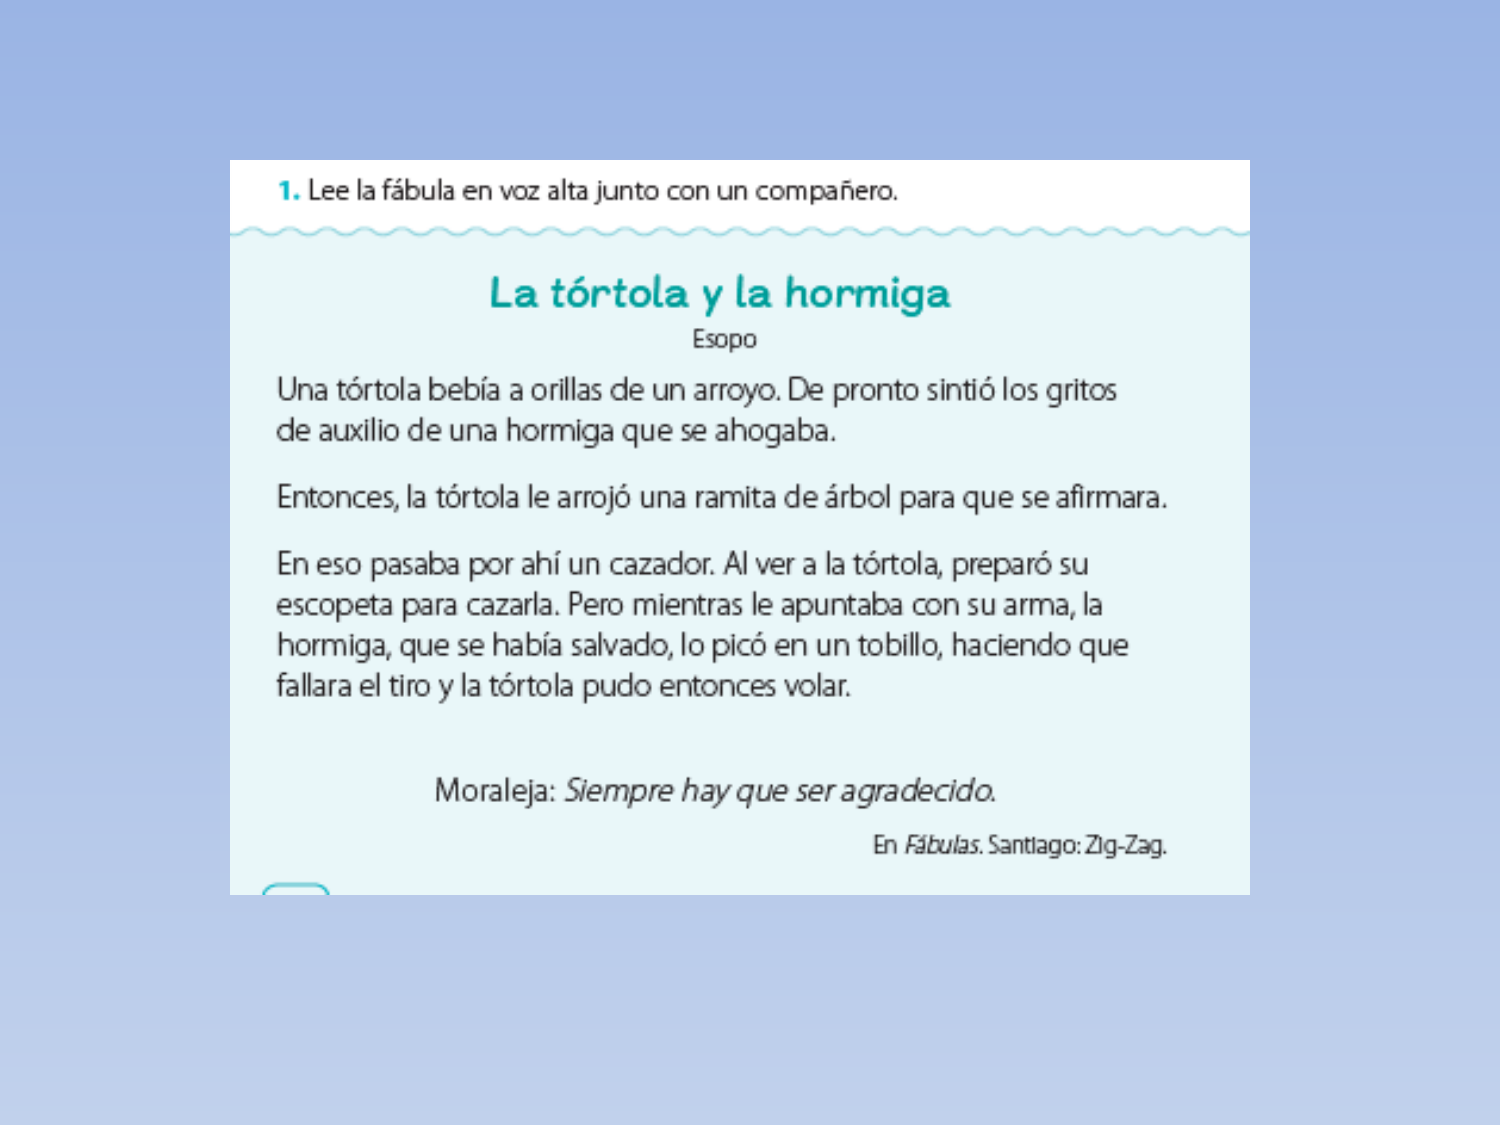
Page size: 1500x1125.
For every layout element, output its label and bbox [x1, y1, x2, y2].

picture [229, 160, 1250, 895]
